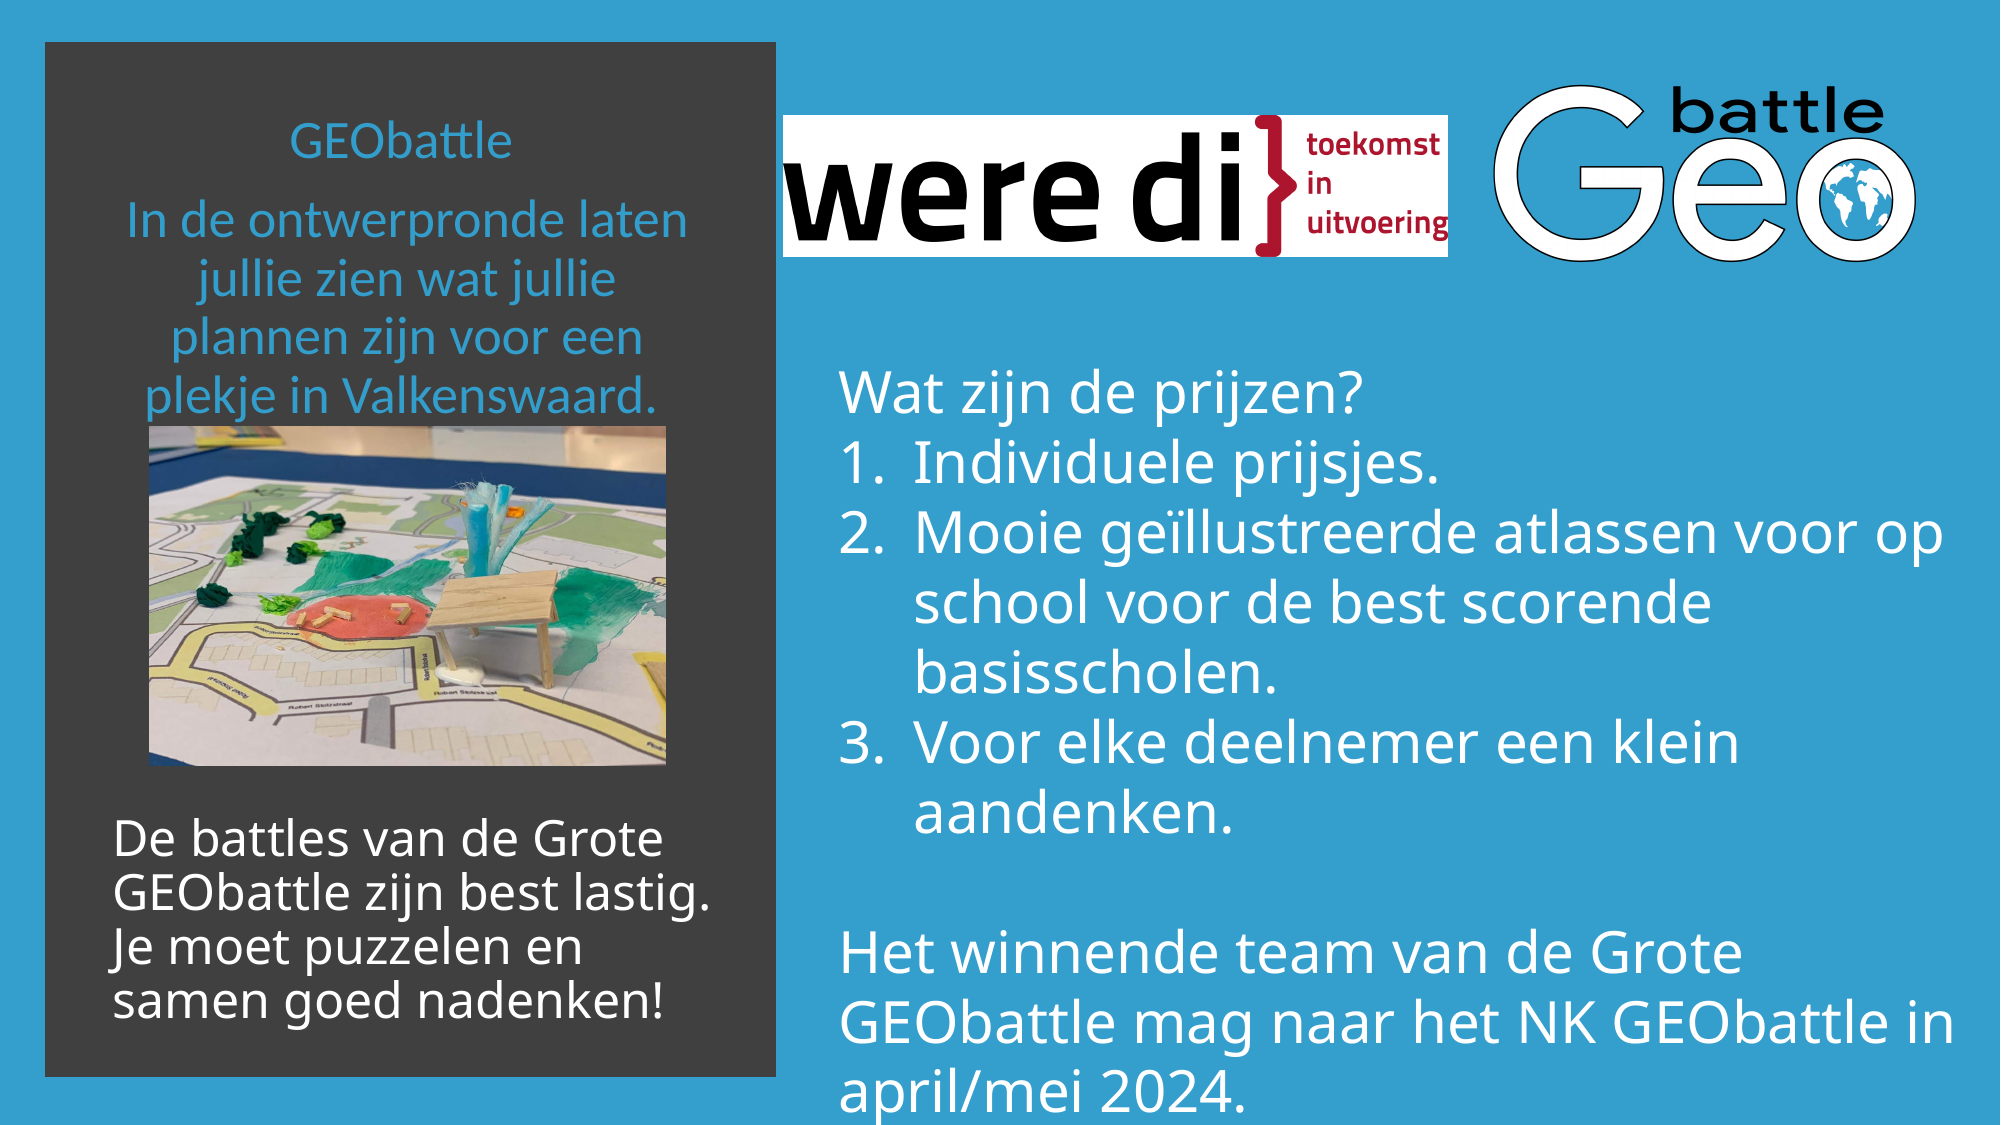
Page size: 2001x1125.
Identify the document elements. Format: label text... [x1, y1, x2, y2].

text_box Wat zijn de prijzen? Individuele prijsjes. Mooie geïllustreerde atlassen voor op school voor de best scorende basisscholen. Voor elke deelnemer een klein aandenken. Het winnende team van de Grote GEObattle mag naar het NK GEObattle in april/mei 2024. [823, 347, 1991, 1125]
picture [783, 52, 1933, 330]
picture [149, 426, 666, 766]
title De battles van de Grote GEObattle zijn best lastig. Je moet puzzelen en samen goed nadenken! [97, 697, 733, 1037]
subtitle GEObattle In de ontwerpronde laten jullie zien wat jullie plannen zijn voor een plekje in Valkenswaard. [97, 104, 718, 545]
text_box [54, 52, 767, 1067]
